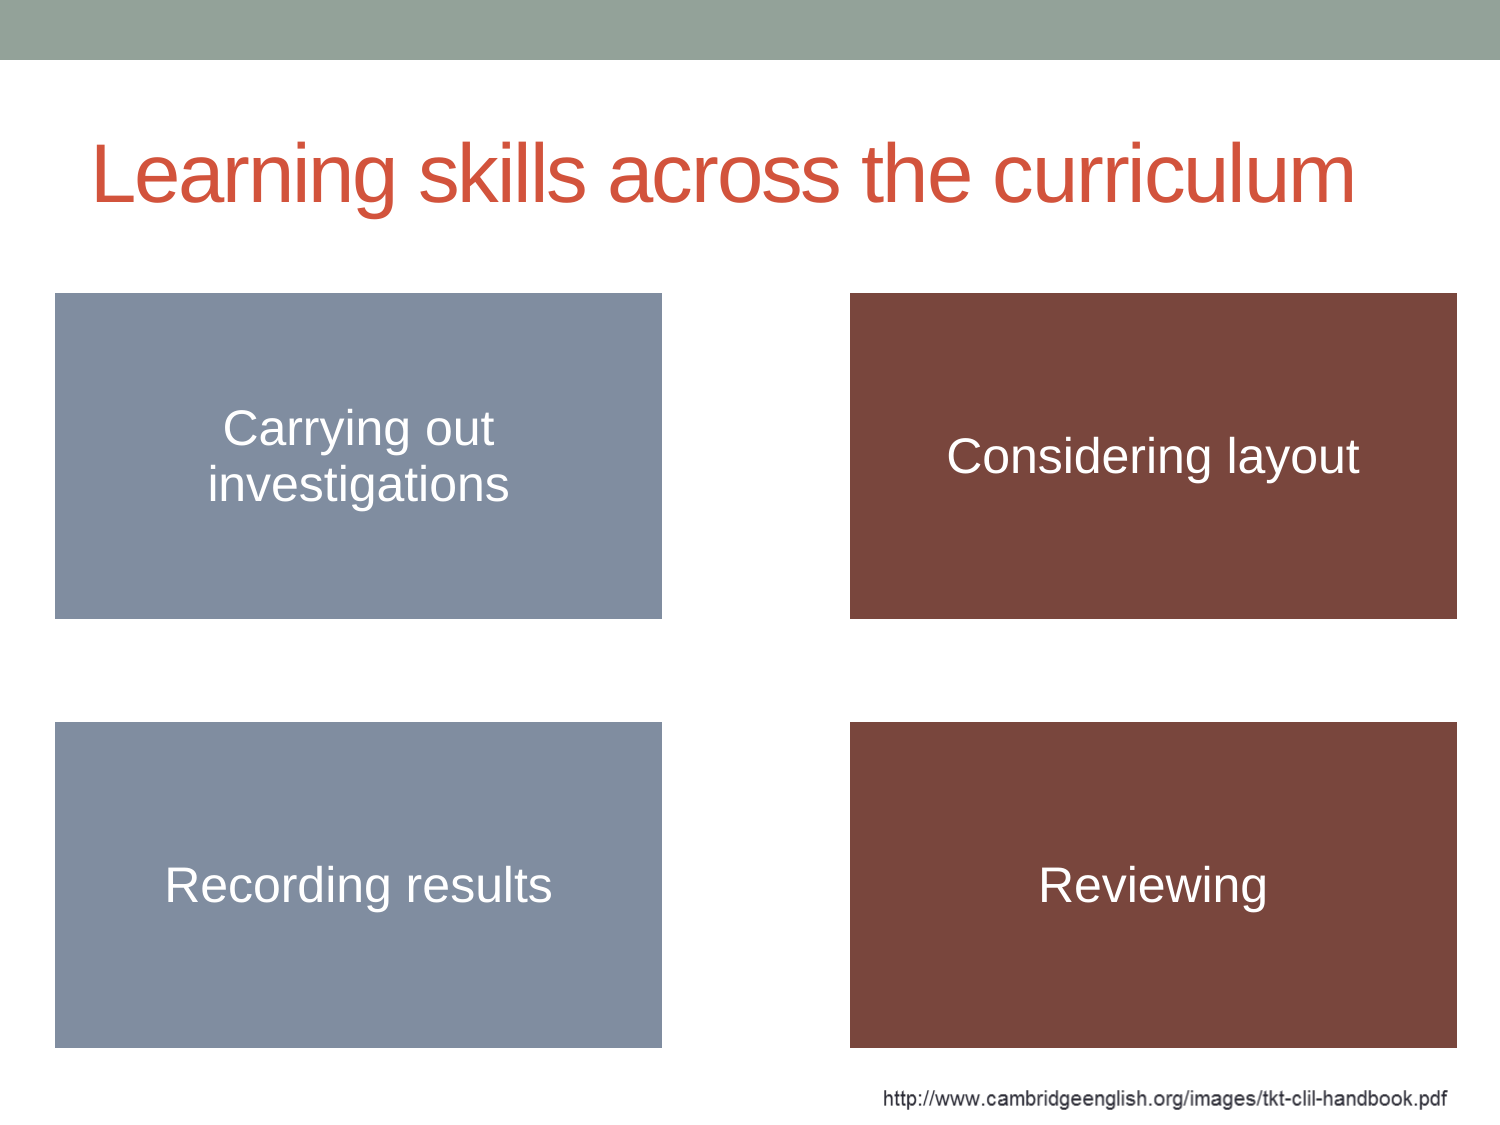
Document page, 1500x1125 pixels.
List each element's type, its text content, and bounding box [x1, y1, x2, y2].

picture [867, 1078, 1500, 1123]
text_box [52, 290, 1459, 958]
title Learning skills across the curriculum [75, 87, 1425, 250]
